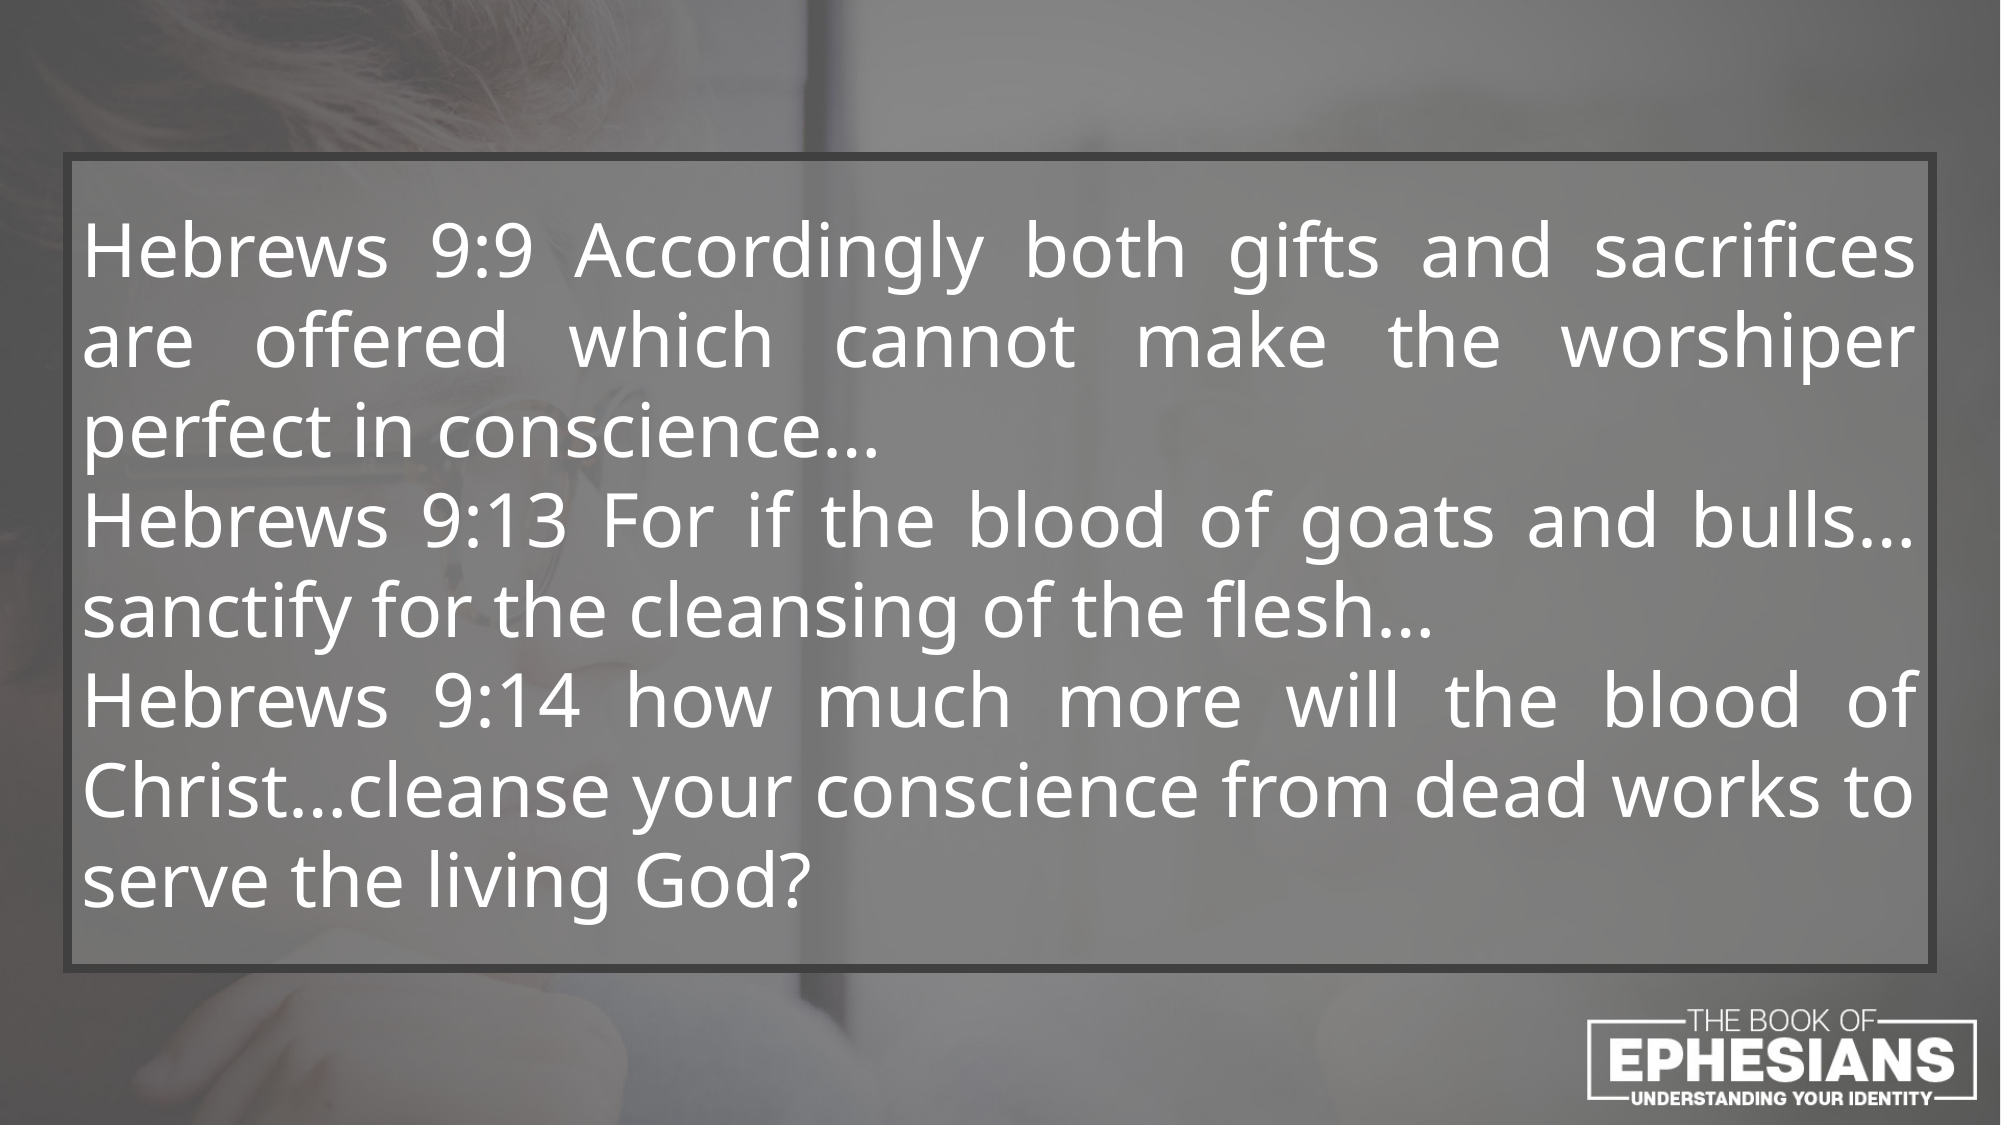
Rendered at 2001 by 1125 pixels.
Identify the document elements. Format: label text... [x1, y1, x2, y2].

picture [0, 0, 2001, 1125]
text_box Hebrews 9:9 Accordingly both gifts and sacrifices are offered which cannot make the worshiper perfect in conscience… Hebrews 9:13 For if the blood of goats and bulls…sanctify for the cleansing of the flesh… Hebrews 9:14 how much more will the blood of Christ…cleanse your conscience from dead works to serve the living God? [66, 155, 1934, 970]
